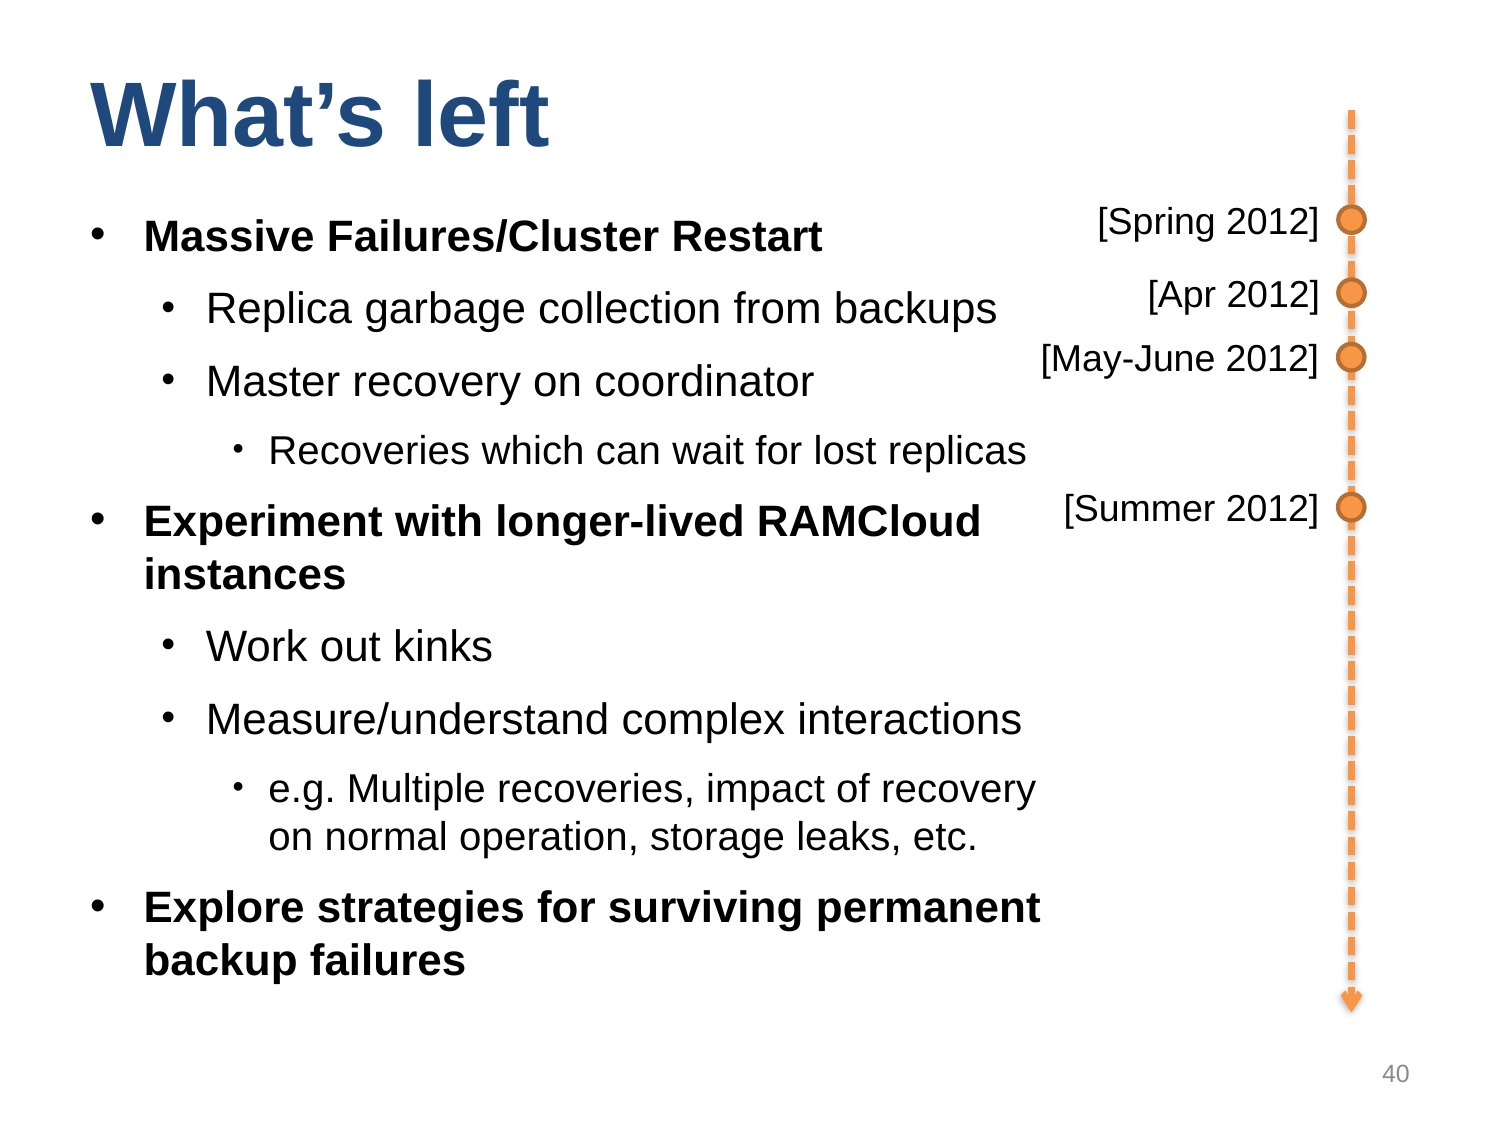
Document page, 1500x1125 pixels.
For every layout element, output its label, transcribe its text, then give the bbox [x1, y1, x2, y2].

title What’s left [75, 45, 1425, 175]
text_box [Summer 2012] [1048, 476, 1335, 537]
text_box [1355, 277, 1367, 308]
text_box [1336, 204, 1347, 235]
text_box [May-June 2012] [1025, 326, 1334, 387]
slide_number 40 [1074, 1042, 1425, 1103]
text_box [Apr 2012] [1132, 262, 1335, 323]
text_box [1355, 204, 1367, 235]
text_box [Spring 2012] [1082, 189, 1335, 250]
list Massive Failures/Cluster Restart Replica garbage collection from backups Master recovery on coordinator Recoveries which can wait for lost replicas Experiment with longer-lived RAMCloud instances Work out kinks Measure/understand complex interactions e.g. Multiple recoveries, impact of recovery on normal operation, storage leaks, etc. Explore strategies for surviving permanent backup failures [75, 200, 1088, 1005]
text_box [1335, 342, 1347, 372]
text_box [1355, 342, 1367, 373]
text_box [1336, 278, 1347, 308]
text_box [1335, 492, 1347, 522]
text_box [1355, 492, 1367, 523]
